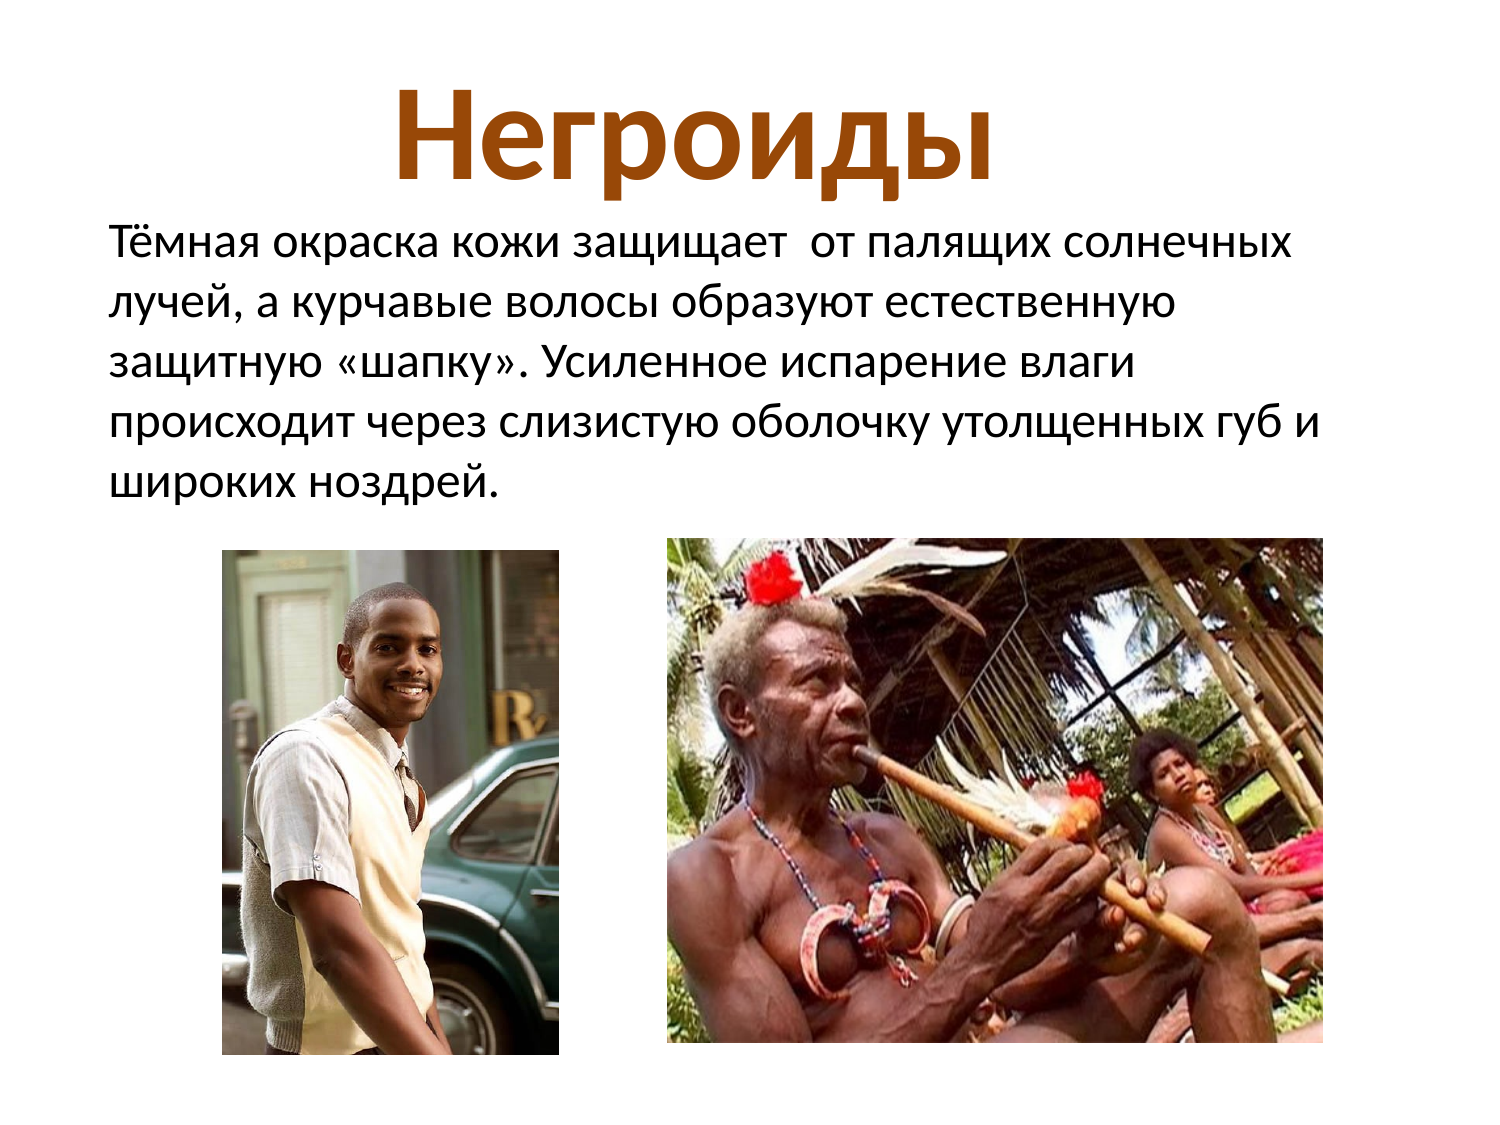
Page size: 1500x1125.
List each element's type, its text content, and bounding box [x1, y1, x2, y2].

picture [667, 538, 1323, 1044]
text_box Негроиды Тёмная окраска кожи защищает от палящих солнечных лучей, а курчавые волосы образуют естественную защитную «шапку». Усиленное испарение влаги происходит через слизистую оболочку утолщенных губ и широких ноздрей. [93, 35, 1360, 515]
picture [222, 550, 559, 1055]
